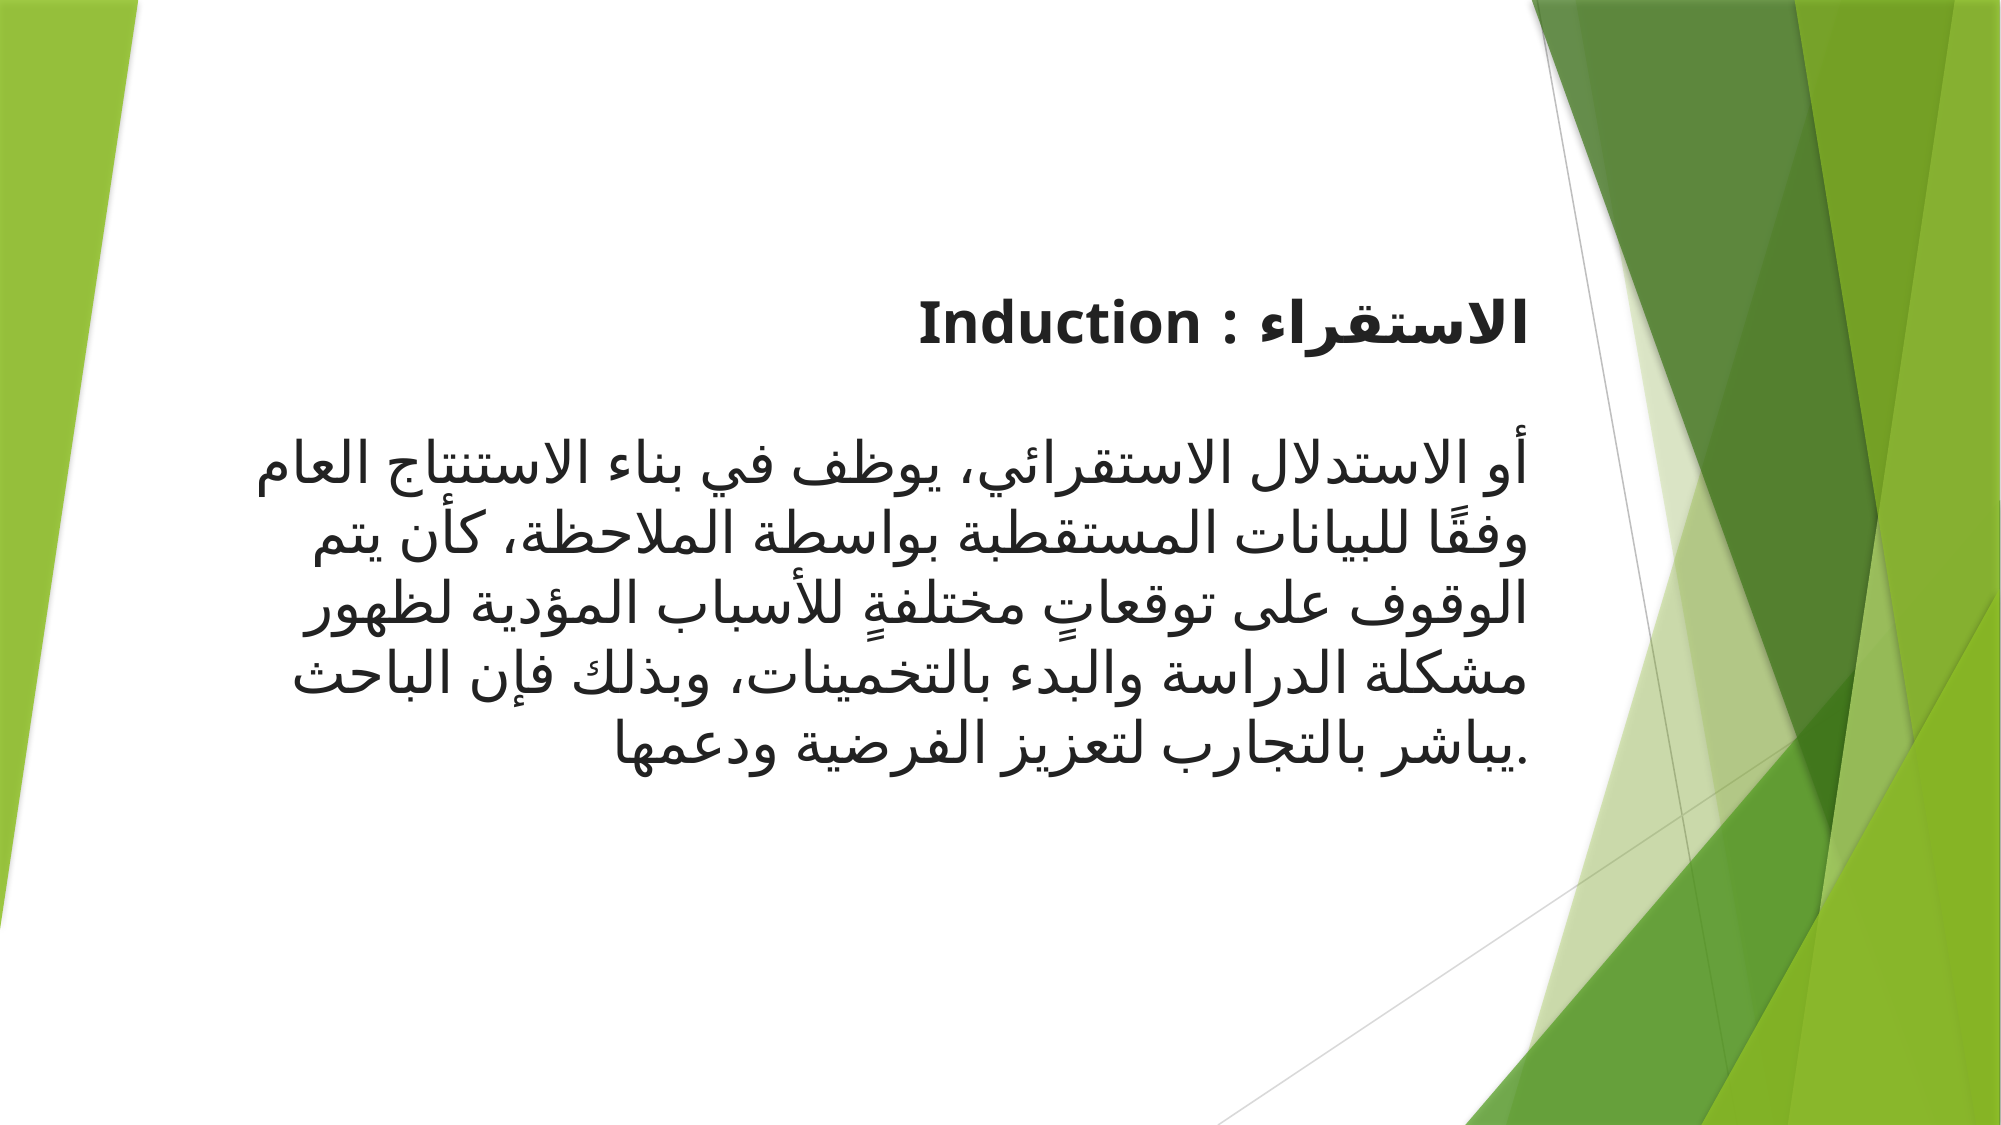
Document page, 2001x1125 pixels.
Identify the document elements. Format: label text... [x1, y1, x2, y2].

text_box Induction : الاستقراء أو الاستدلال الاستقرائي، يوظف في بناء الاستنتاج العام وفقًا للبيانات المستقطبة بواسطة الملاحظة، كأن يتم الوقوف على توقعاتٍ مختلفةٍ للأسباب المؤدية لظهور مشكلة الدراسة والبدء بالتخمينات، وبذلك فإن الباحث يباشر بالتجارب لتعزيز الفرضية ودعمها. [173, 278, 1546, 783]
